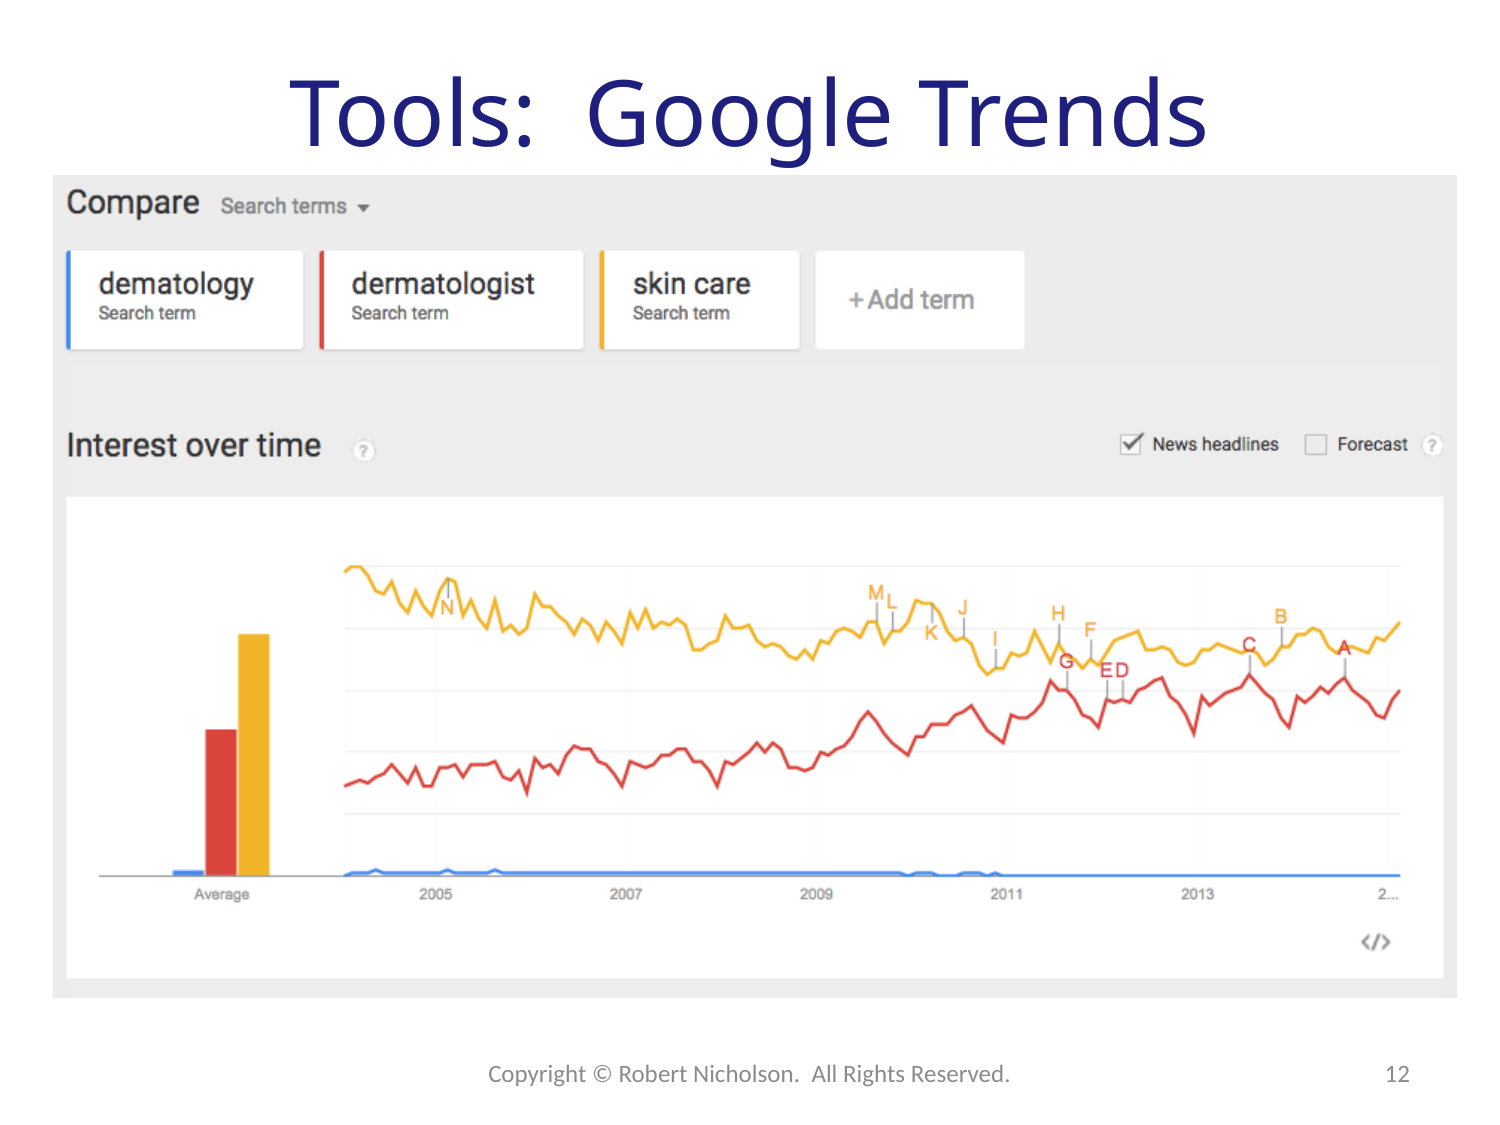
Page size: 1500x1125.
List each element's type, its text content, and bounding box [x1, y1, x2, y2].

title Tools: Google Trends [75, 45, 1425, 173]
slide_number 12 [1074, 1042, 1425, 1103]
picture [52, 174, 1457, 998]
footer Copyright © Robert Nicholson. All Rights Reserved. [425, 1042, 1074, 1103]
